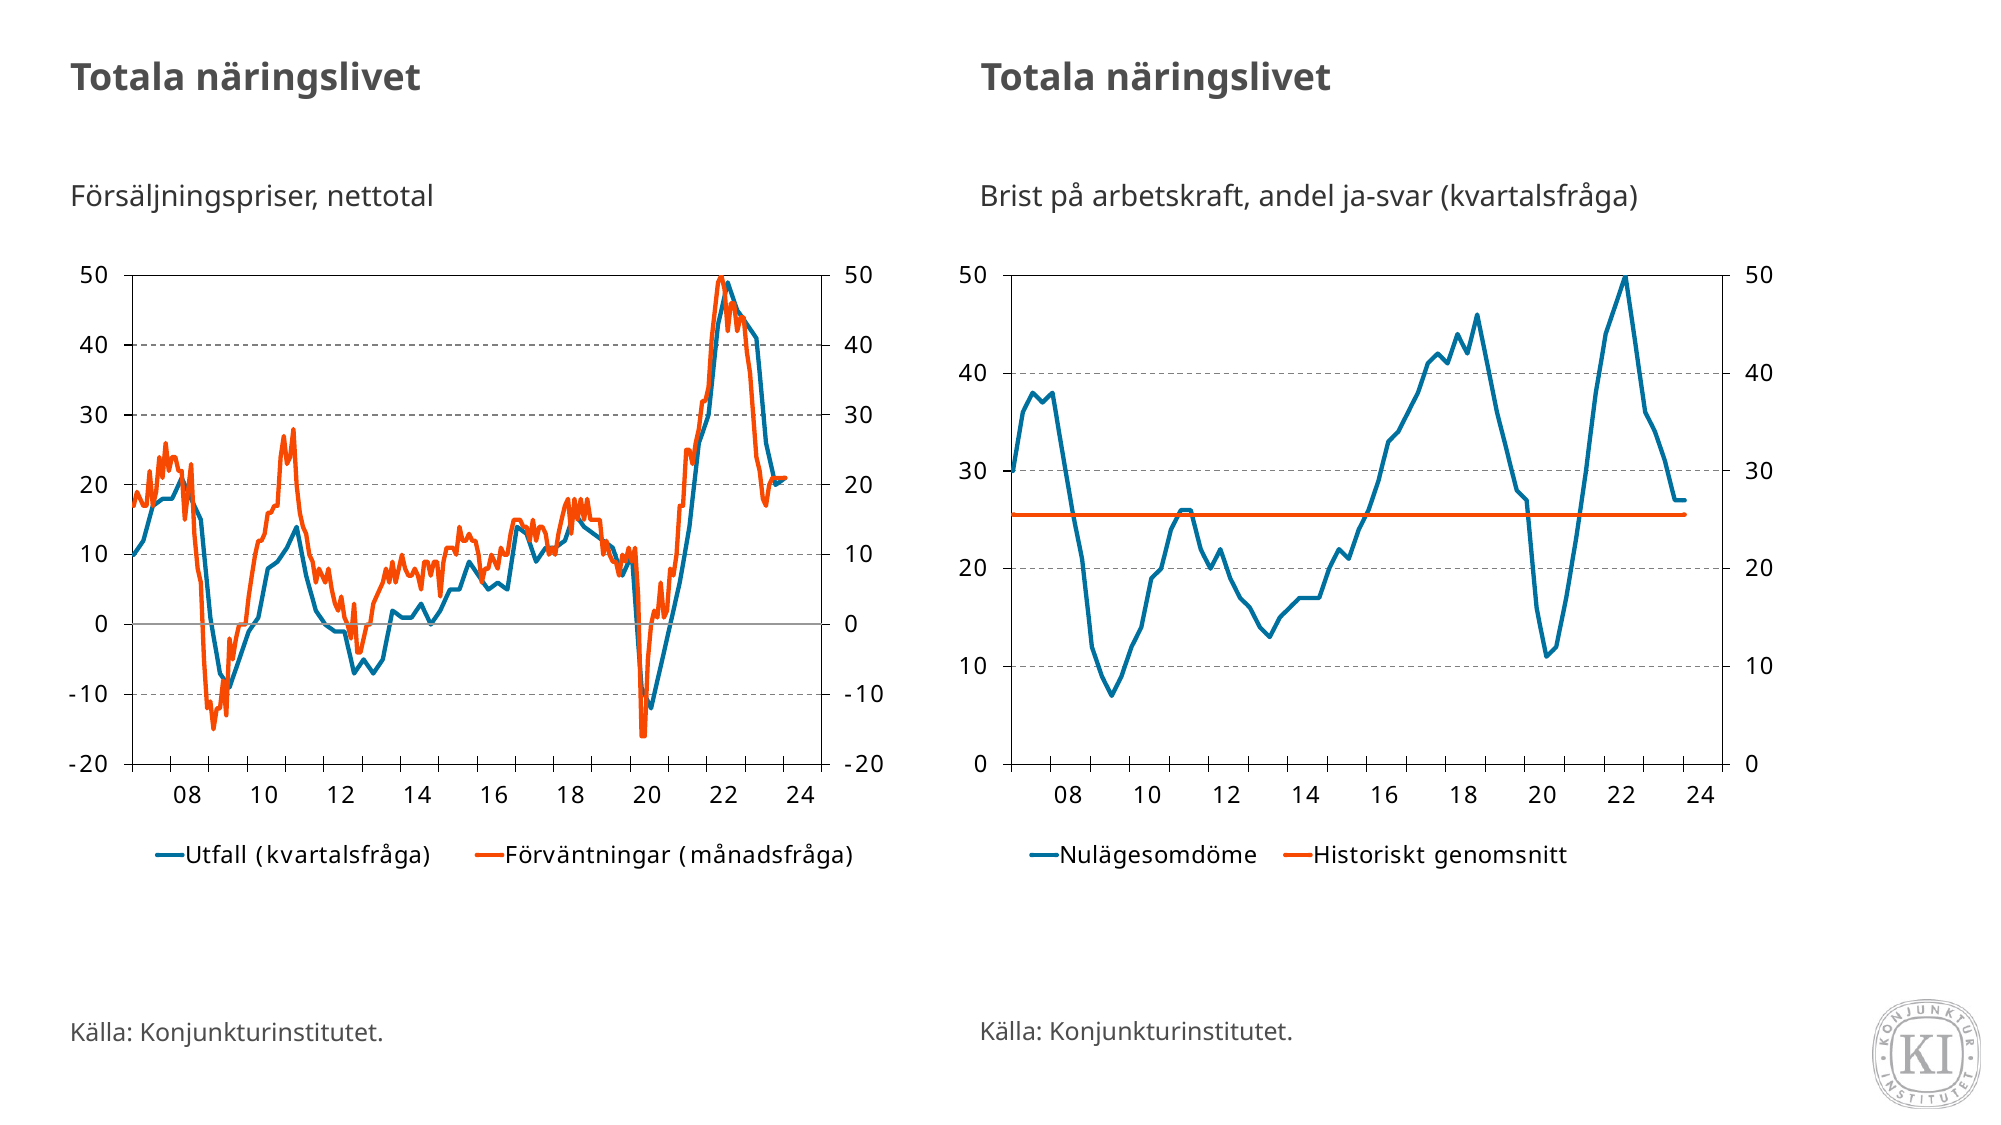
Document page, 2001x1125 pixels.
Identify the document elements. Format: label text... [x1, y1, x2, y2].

list Källa: Konjunkturinstitutet. [964, 1008, 1848, 1106]
list Brist på arbetskraft, andel ja-svar (kvartalsfråga) [964, 137, 1848, 220]
list Försäljningspriser, nettotal [55, 137, 938, 220]
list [51, 249, 939, 874]
picture [1872, 999, 1981, 1109]
title Totala näringslivet [55, 45, 938, 128]
list Totala näringslivet [965, 45, 1849, 129]
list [941, 249, 1829, 874]
subtitle Källa: Konjunkturinstitutet. [55, 1008, 938, 1106]
